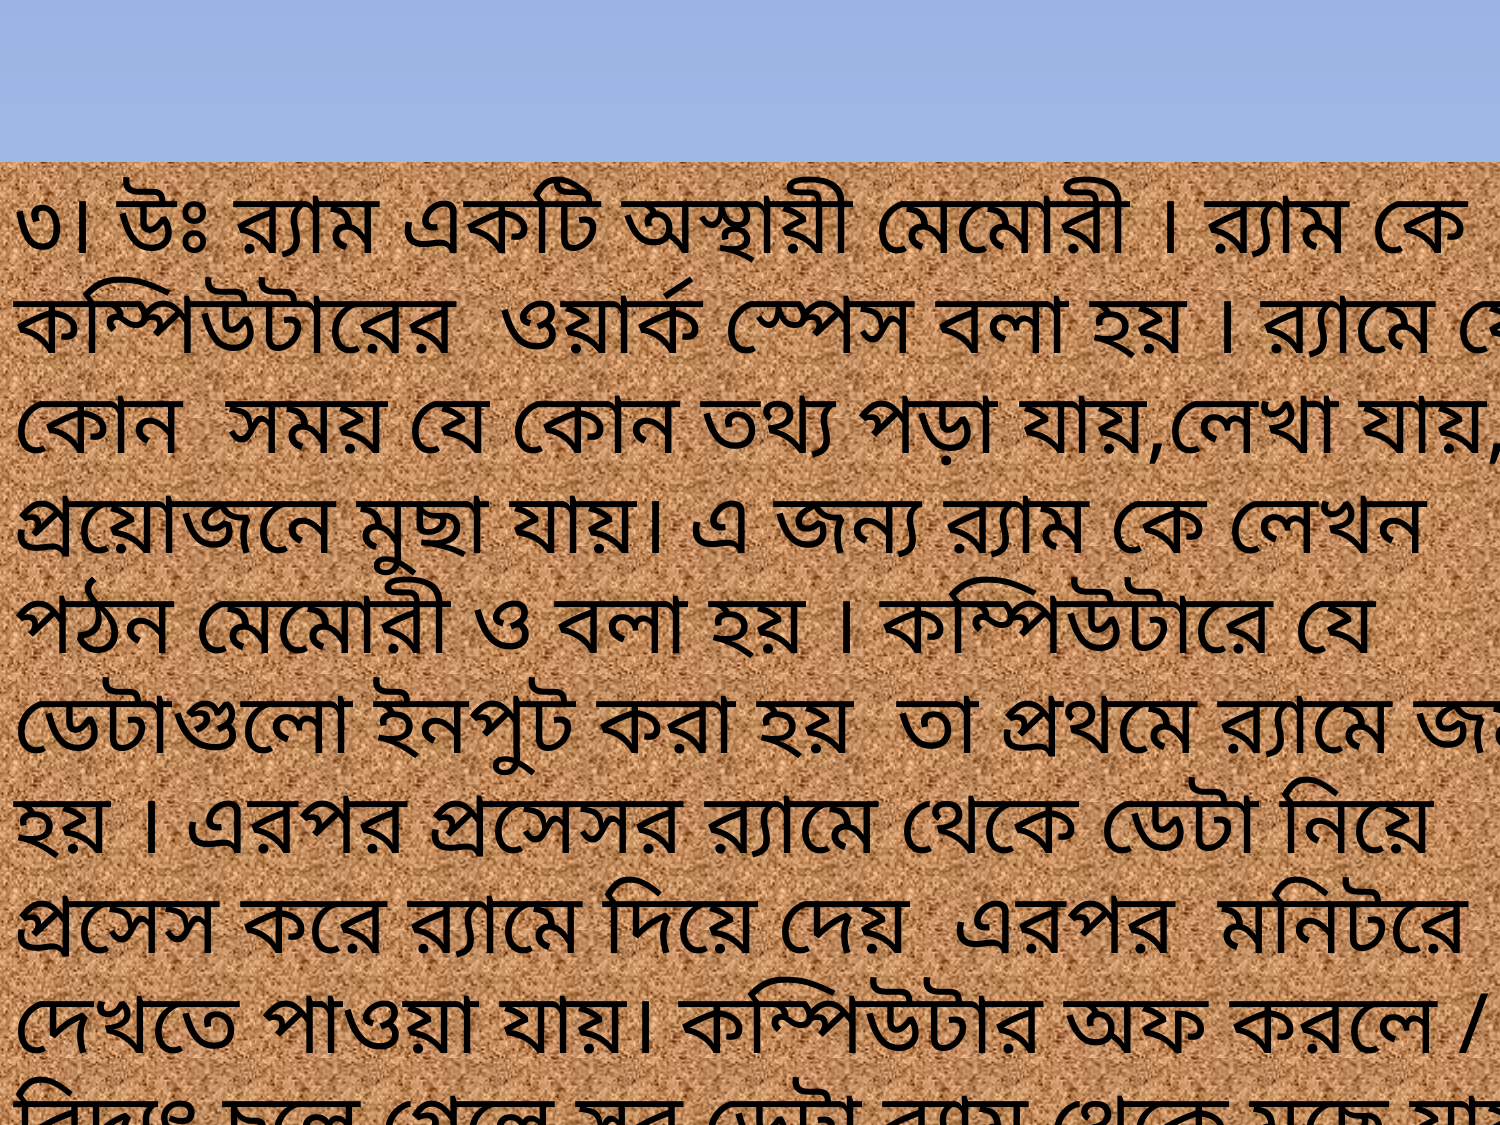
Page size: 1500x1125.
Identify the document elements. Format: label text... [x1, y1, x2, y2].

text_box ৩। উঃ র‍্যাম একটি অস্থায়ী মেমোরী । র‍্যাম কে কম্পিউটারের ওয়ার্ক স্পেস বলা হয় । র‍্যামে যে কোন সময় যে কোন তথ্য পড়া যায়,লেখা যায়, প্রয়োজনে মুছা যায়। এ জন্য র‍্যাম কে লেখন পঠন মেমোরী ও বলা হয় । কম্পিউটারে যে ডেটাগুলো ইনপুট করা হয় তা প্রথমে র‍্যামে জমা হয় । এরপর প্রসেসর র‍্যামে থেকে ডেটা নিয়ে প্রসেস করে র‍্যামে দিয়ে দেয় এরপর মনিটরে দেখতে পাওয়া যায়। কম্পিউটার অফ করলে / বিদ্যুৎ চলে গেলে সব ডেটা র‍্যাম থেকে মুছে যায় । এই জন্য র‍্যাম কে অস্থায়ী মেমোরী বলা হয়। [0, 162, 1500, 1125]
